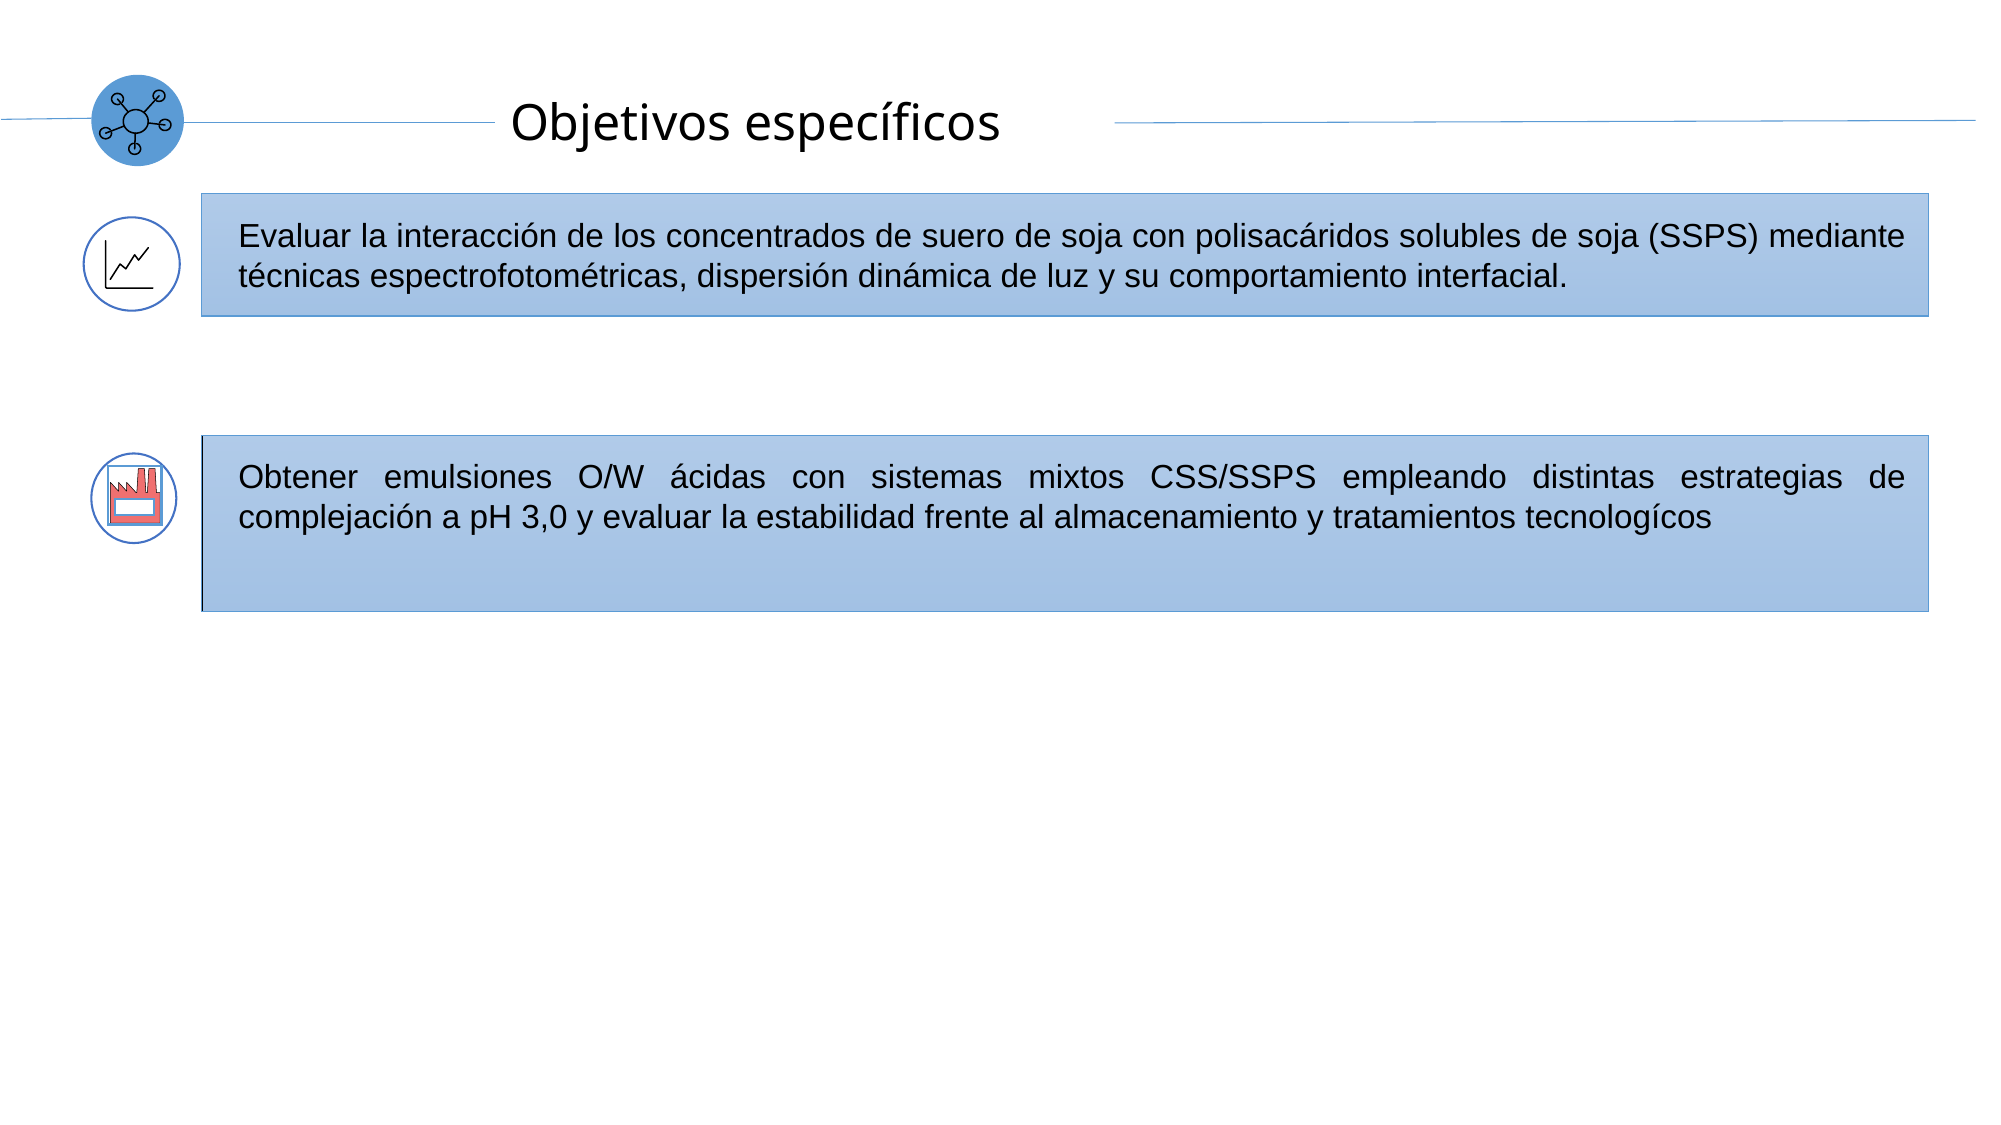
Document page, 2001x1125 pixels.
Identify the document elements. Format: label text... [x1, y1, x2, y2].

text_box Objetivos específicos [495, 82, 1333, 158]
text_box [91, 453, 177, 544]
text_box Evaluar la interacción de los concentrados de suero de soja con polisacáridos solubles de soja (SSPS) mediante técnicas espectrofotométricas, dispersión dinámica de luz y su comportamiento interfacial. [201, 193, 1929, 317]
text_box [83, 217, 180, 311]
text_box Obtener emulsiones O/W ácidas con sistemas mixtos CSS/SSPS empleando distintas estrategias de complejación a pH 3,0 y evaluar la estabilidad frente al almacenamiento y tratamientos tecnologícos [201, 435, 1929, 612]
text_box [91, 74, 184, 167]
